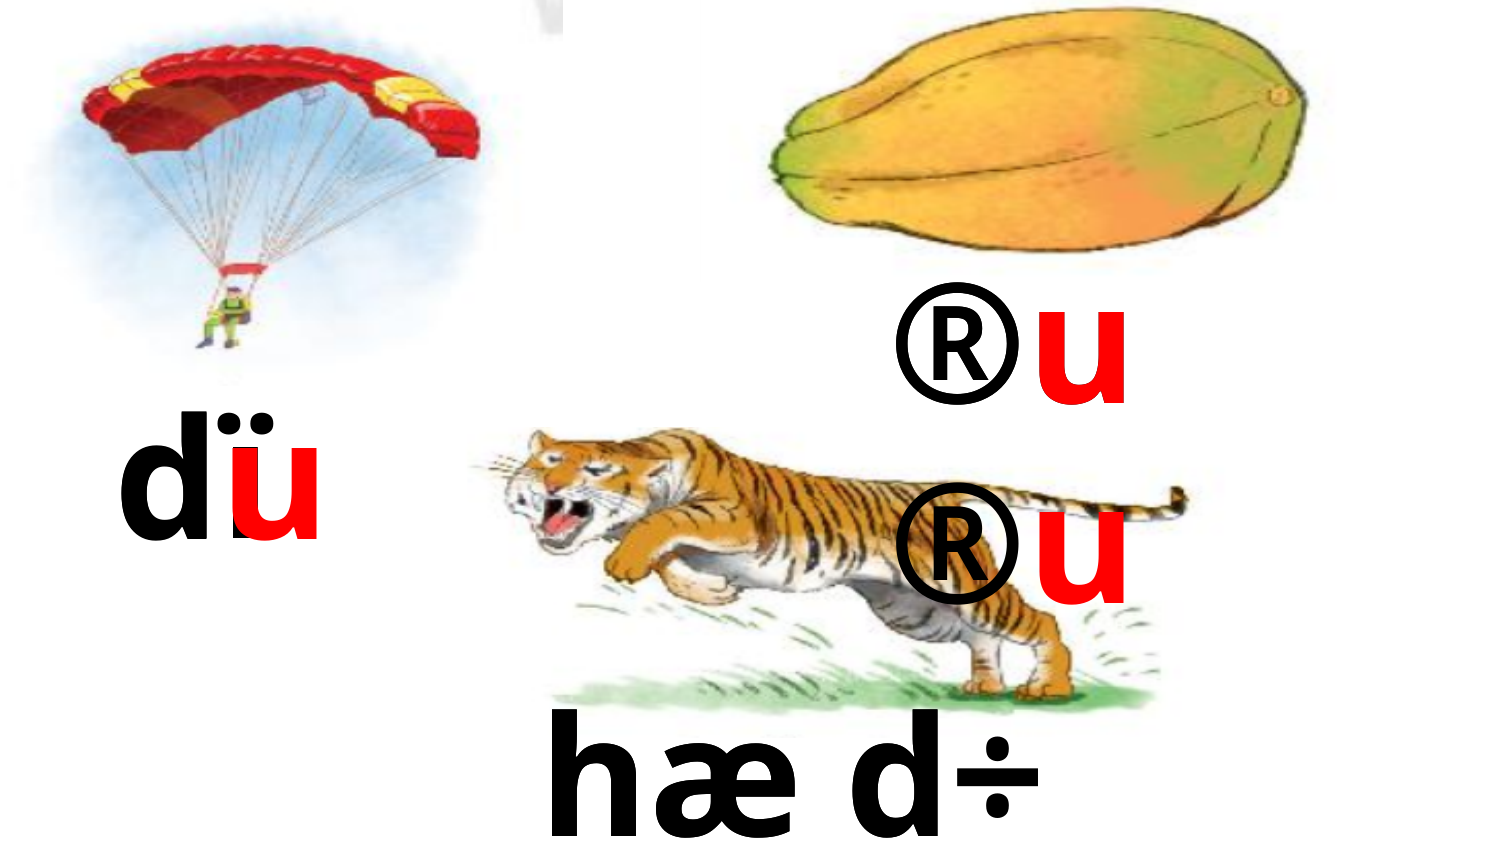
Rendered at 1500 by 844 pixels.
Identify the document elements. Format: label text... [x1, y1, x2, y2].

picture [462, 427, 1251, 738]
text_box ®u ®u [873, 289, 1387, 645]
text_box hæ d­ [524, 747, 1113, 844]
picture [0, 0, 563, 387]
picture [699, 0, 1388, 282]
text_box du [99, 395, 375, 581]
